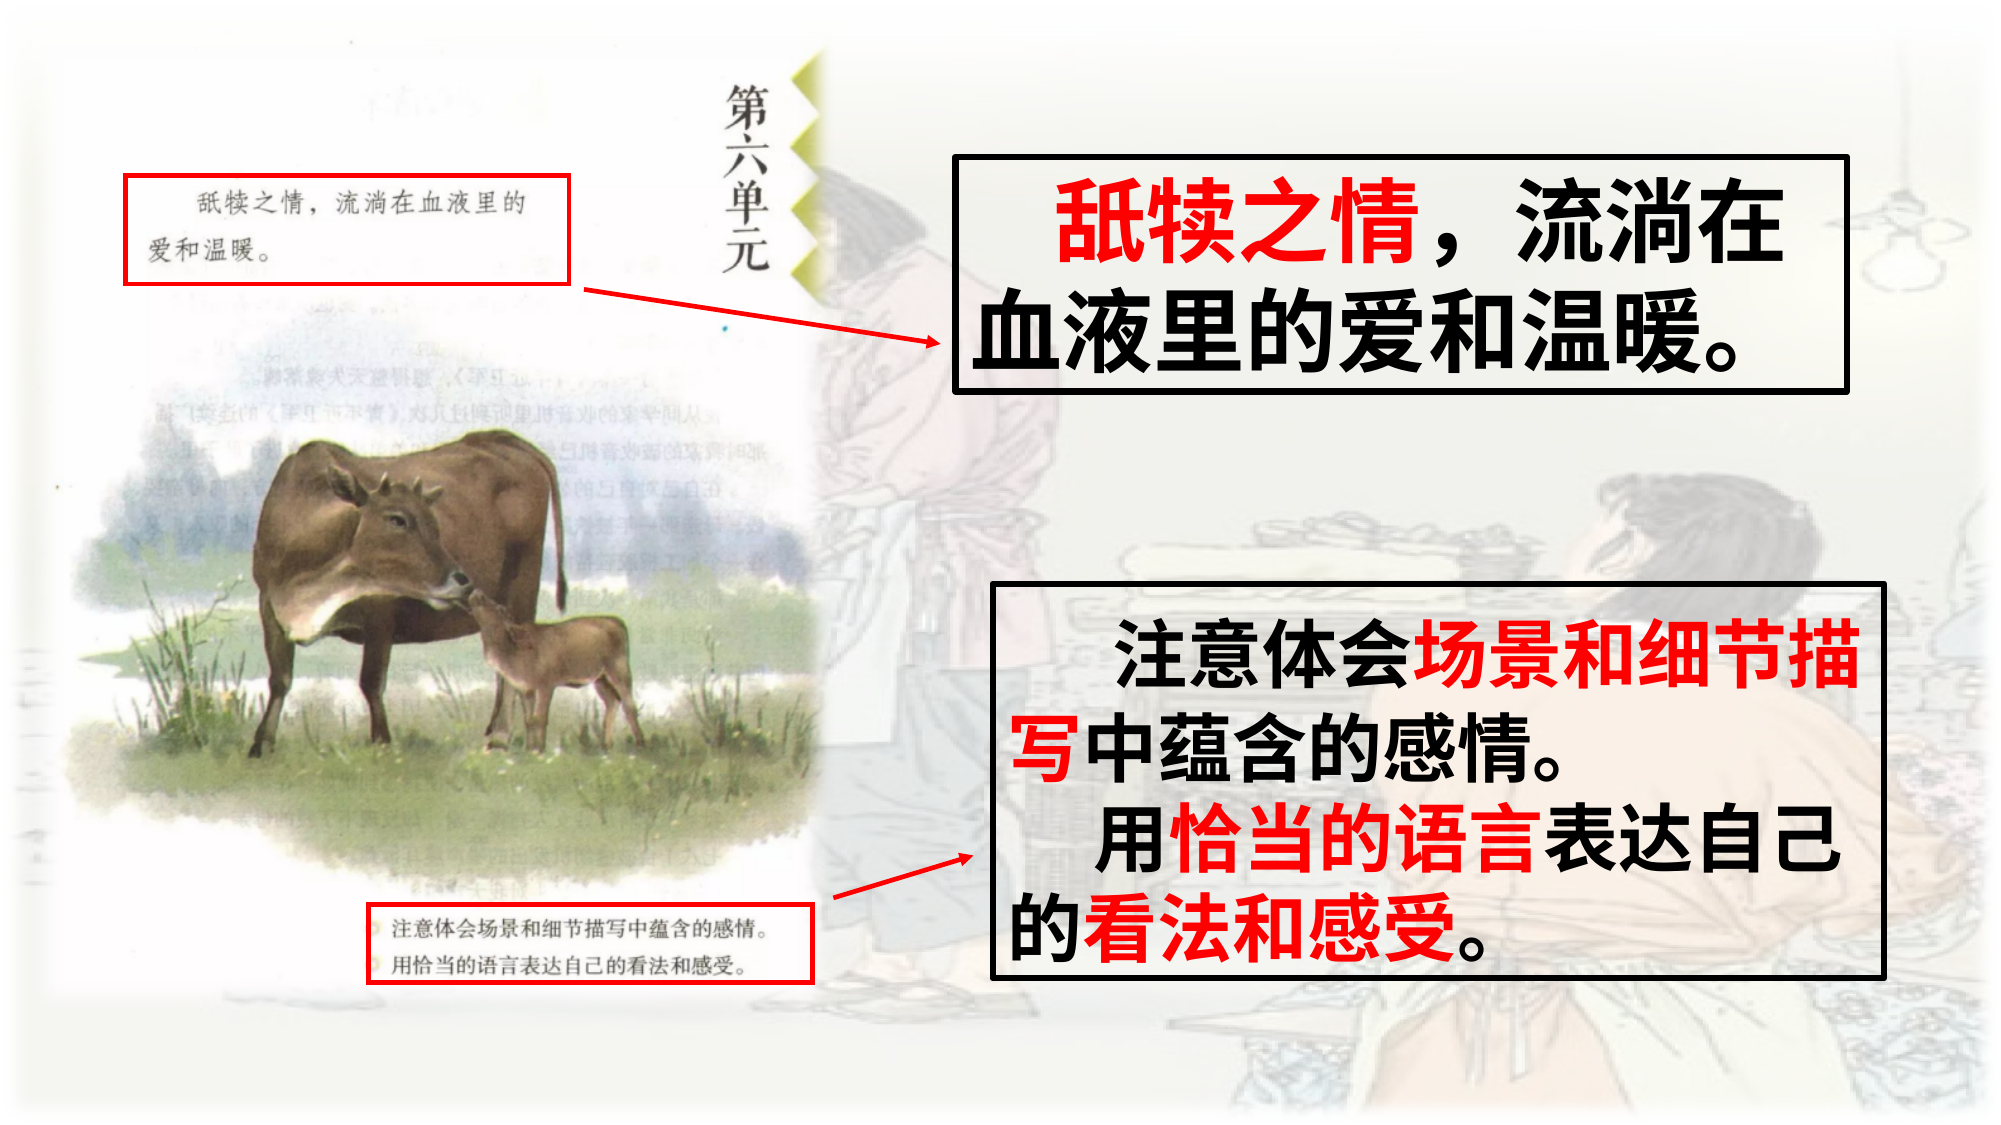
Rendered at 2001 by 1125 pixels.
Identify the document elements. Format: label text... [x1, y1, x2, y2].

text_box 舐犊之情，流淌在血液里的爱和温暖。 [955, 156, 1847, 392]
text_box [833, 855, 974, 898]
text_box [583, 289, 941, 344]
text_box 注意体会场景和细节描写中蕴含的感情。 用恰当的语言表达自己的看法和感受。 [992, 583, 1885, 979]
picture [28, 24, 834, 1014]
